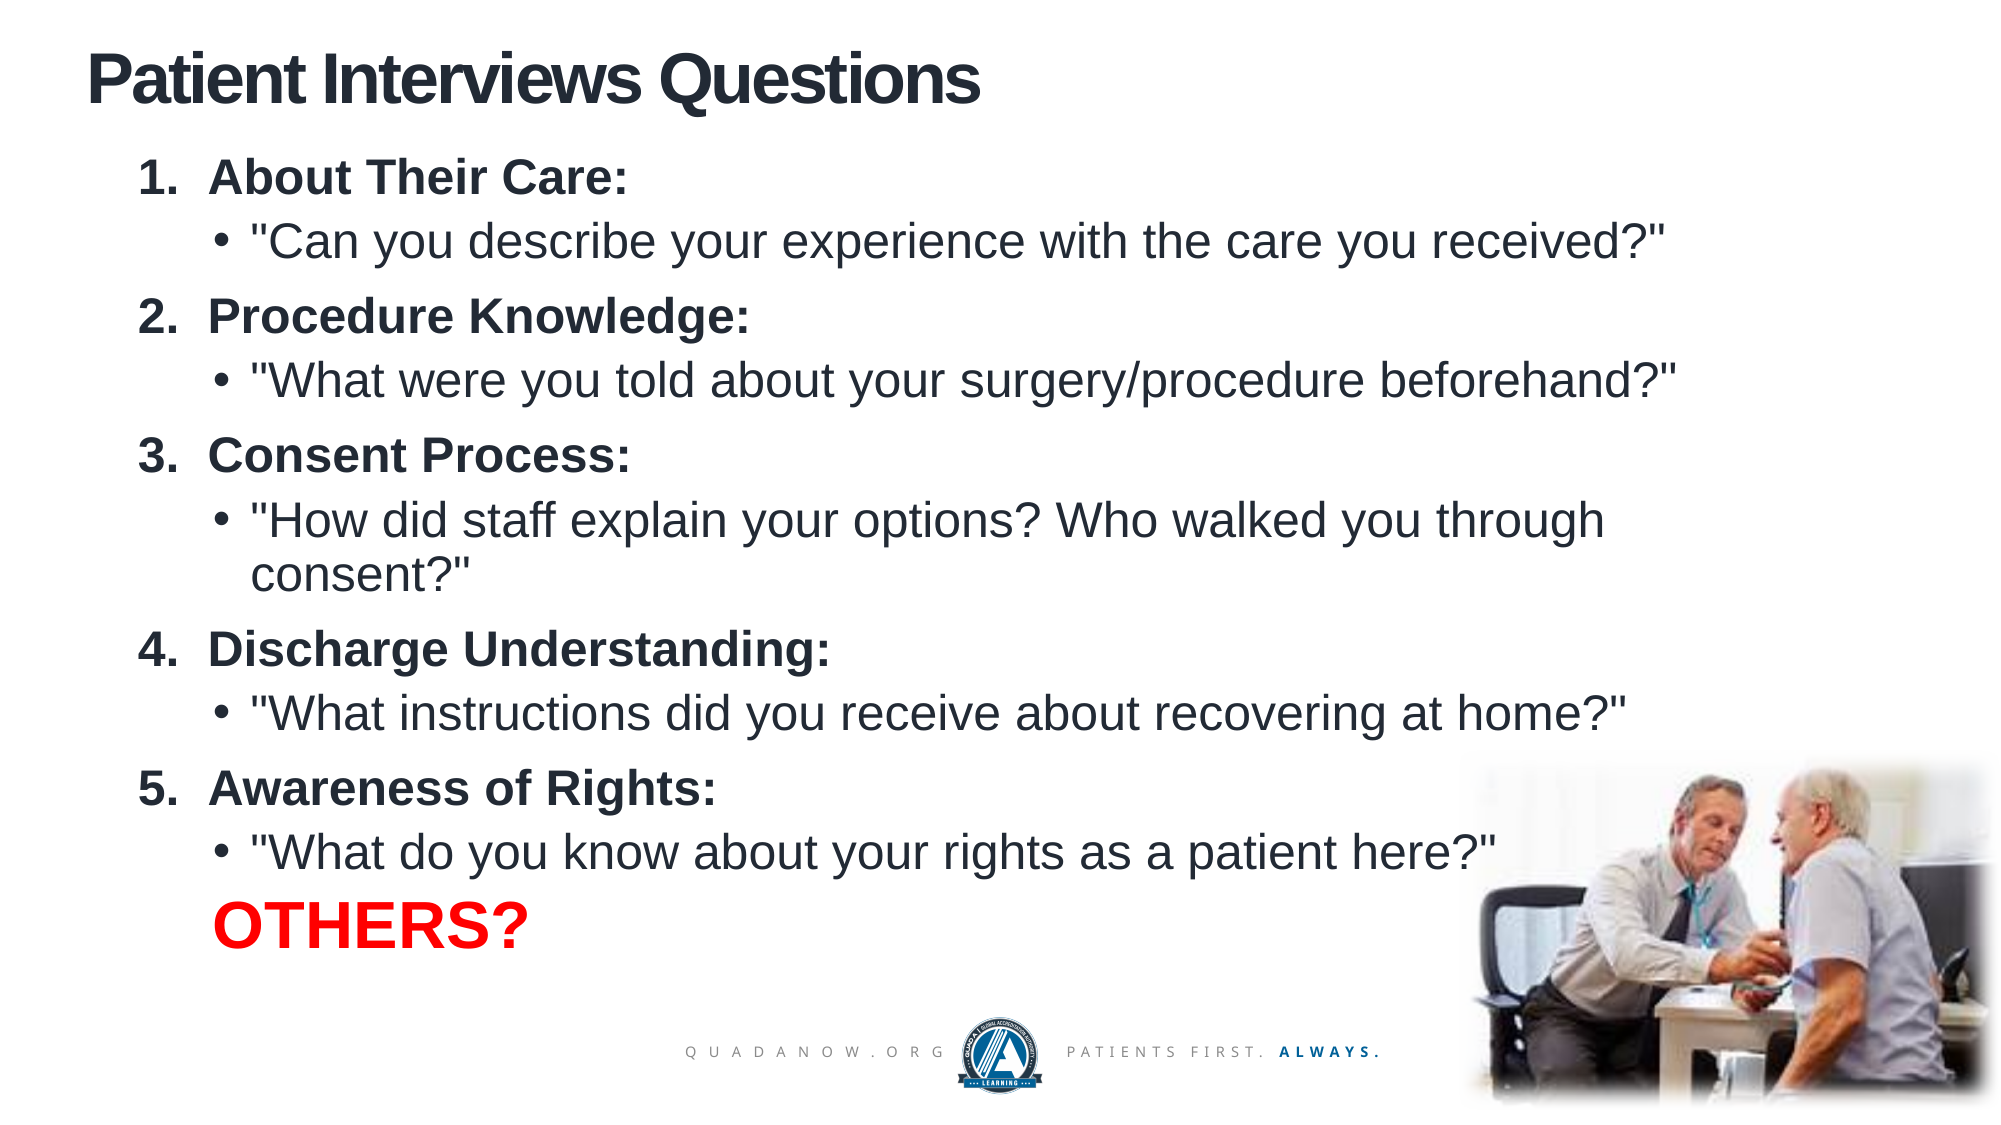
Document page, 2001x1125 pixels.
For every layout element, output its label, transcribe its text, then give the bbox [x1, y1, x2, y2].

footer QUADANOW.ORG PATIENTS FIRST. ALWAYS. [662, 1042, 1402, 1079]
picture [955, 1079, 1045, 1101]
list About Their Care: "Can you describe your experience with the care you received?" Procedure Knowledge: "What were you told about your surgery/procedure beforehand?" Consent Process: "How did staff explain your options? Who walked you through consent?" Discharge Understanding: "What instructions did you receive about recovering at home?" Awareness of Rights: "What do you know about your rights as a patient here?" OTHERS? [123, 143, 1855, 858]
title Patient Interviews Questions [71, 34, 1855, 252]
picture [1458, 749, 2000, 1111]
picture [955, 1010, 1045, 1042]
